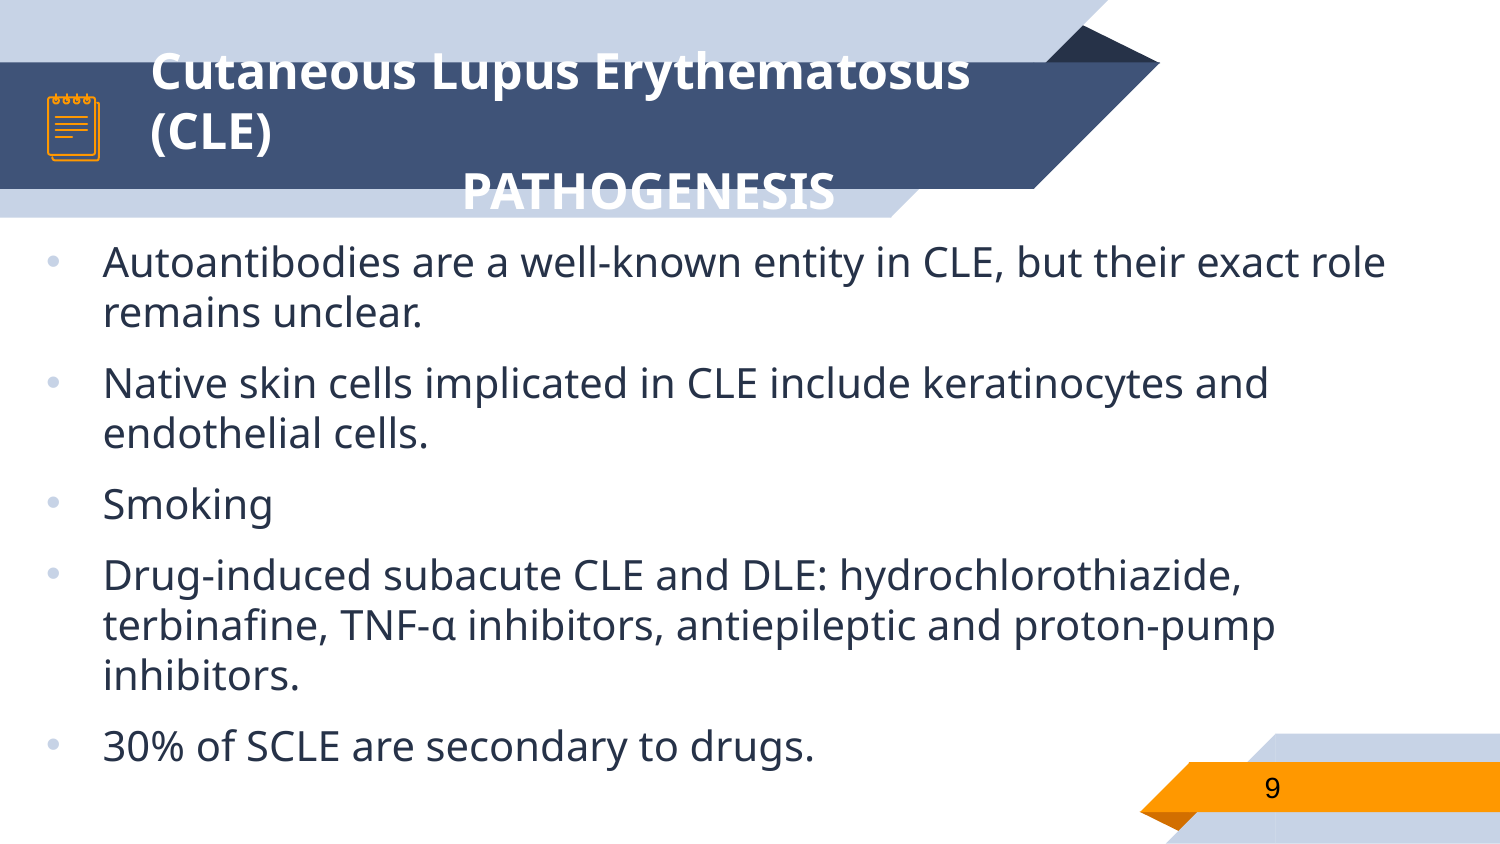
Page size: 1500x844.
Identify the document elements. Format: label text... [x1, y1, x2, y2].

slide_number 9 [1249, 761, 1494, 813]
list Autoantibodies are a well-known entity in CLE, but their exact role remains unclear. Native skin cells implicated in CLE include keratinocytes and endothelial cells. Smoking Drug-induced subacute CLE and DLE: hydrochlorothiazide, terbinafine, TNF-α inhibitors, antiepileptic and proton-pump inhibitors. 30% of SCLE are secondary to drugs. [0, 244, 1494, 761]
title Cutaneous Lupus Erythematosus (CLE) PATHOGENESIS [135, 156, 997, 223]
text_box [47, 93, 100, 161]
